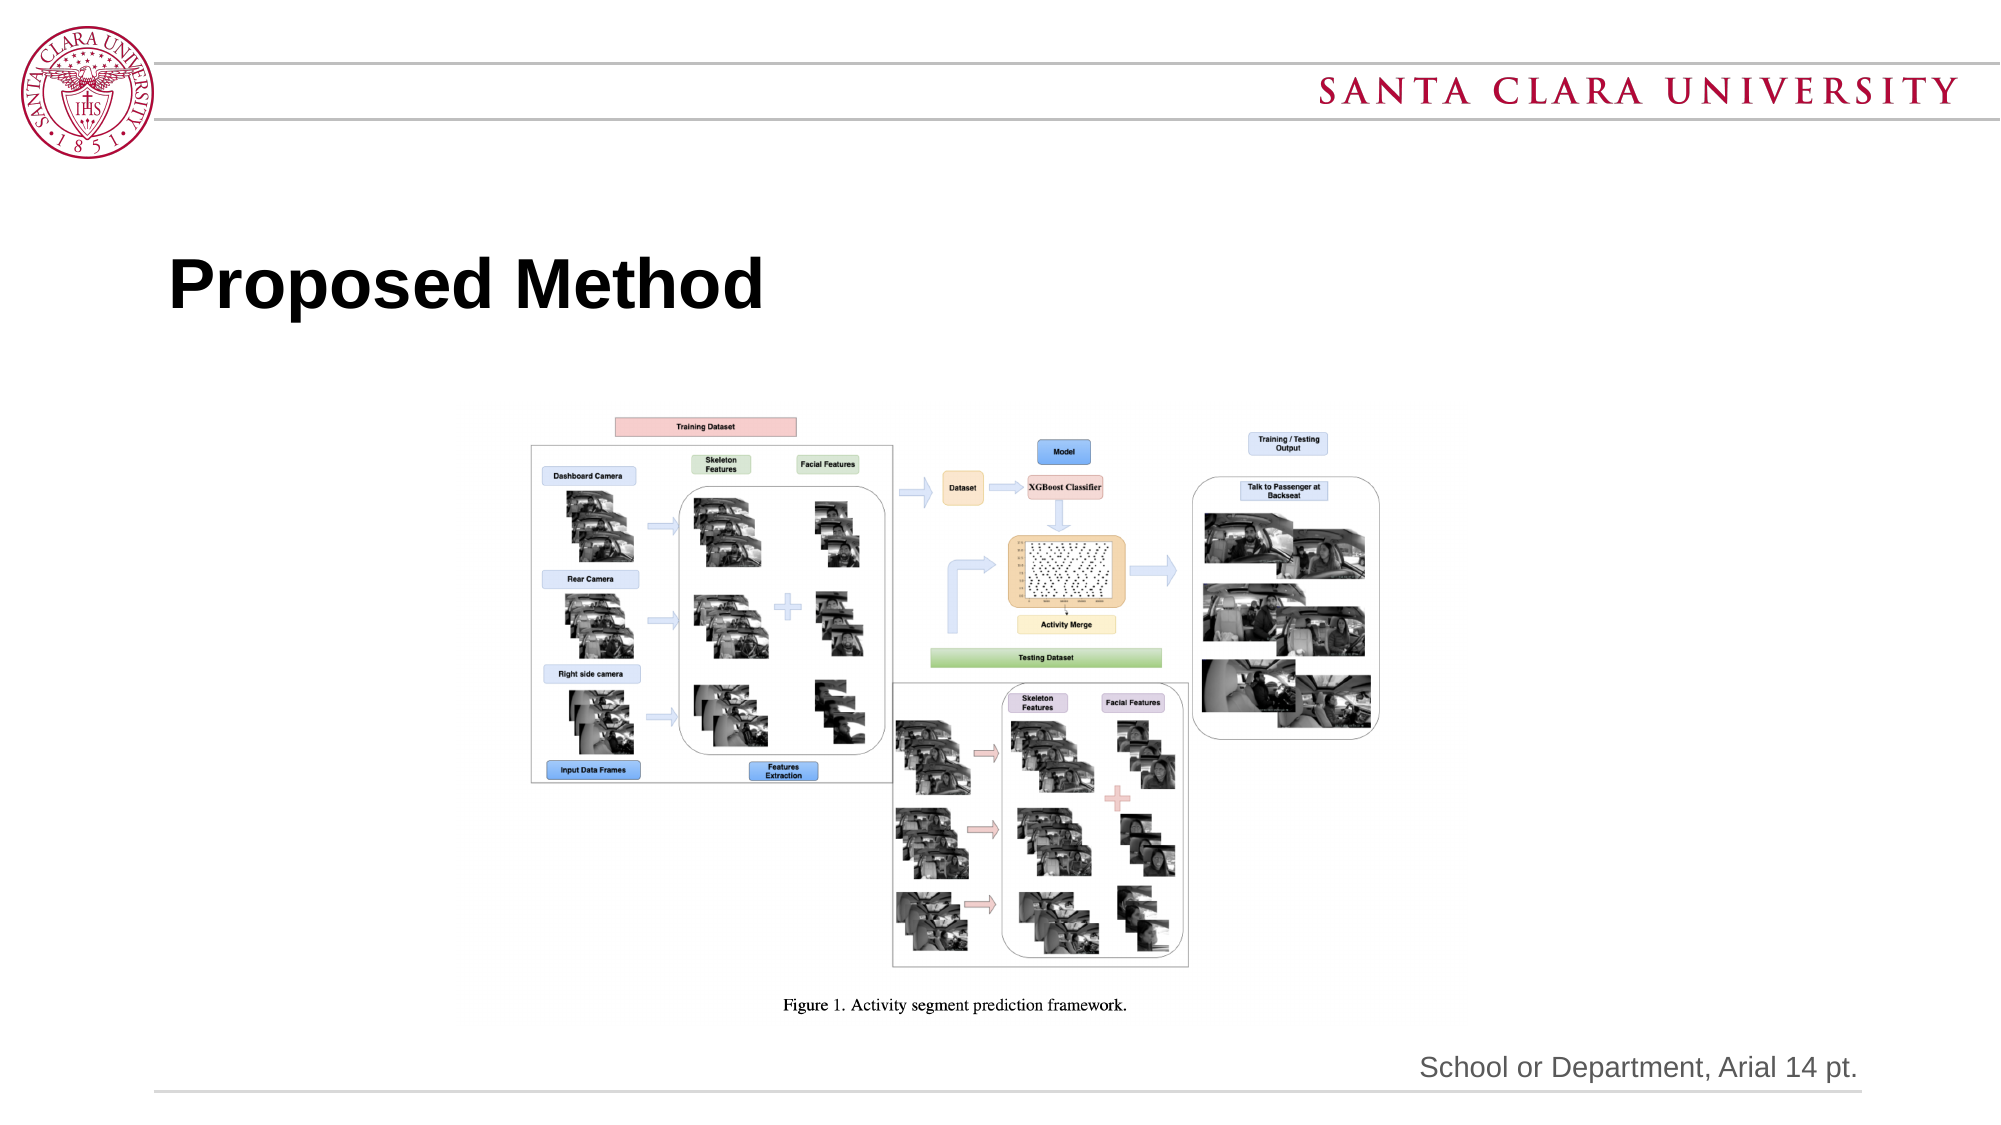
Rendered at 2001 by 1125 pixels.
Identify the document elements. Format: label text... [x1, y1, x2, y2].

picture [21, 26, 154, 159]
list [456, 401, 1469, 1026]
title Proposed Method [153, 191, 1863, 380]
list School or Department, Arial 14 pt. [1238, 1026, 1874, 1092]
picture [1320, 77, 1958, 104]
